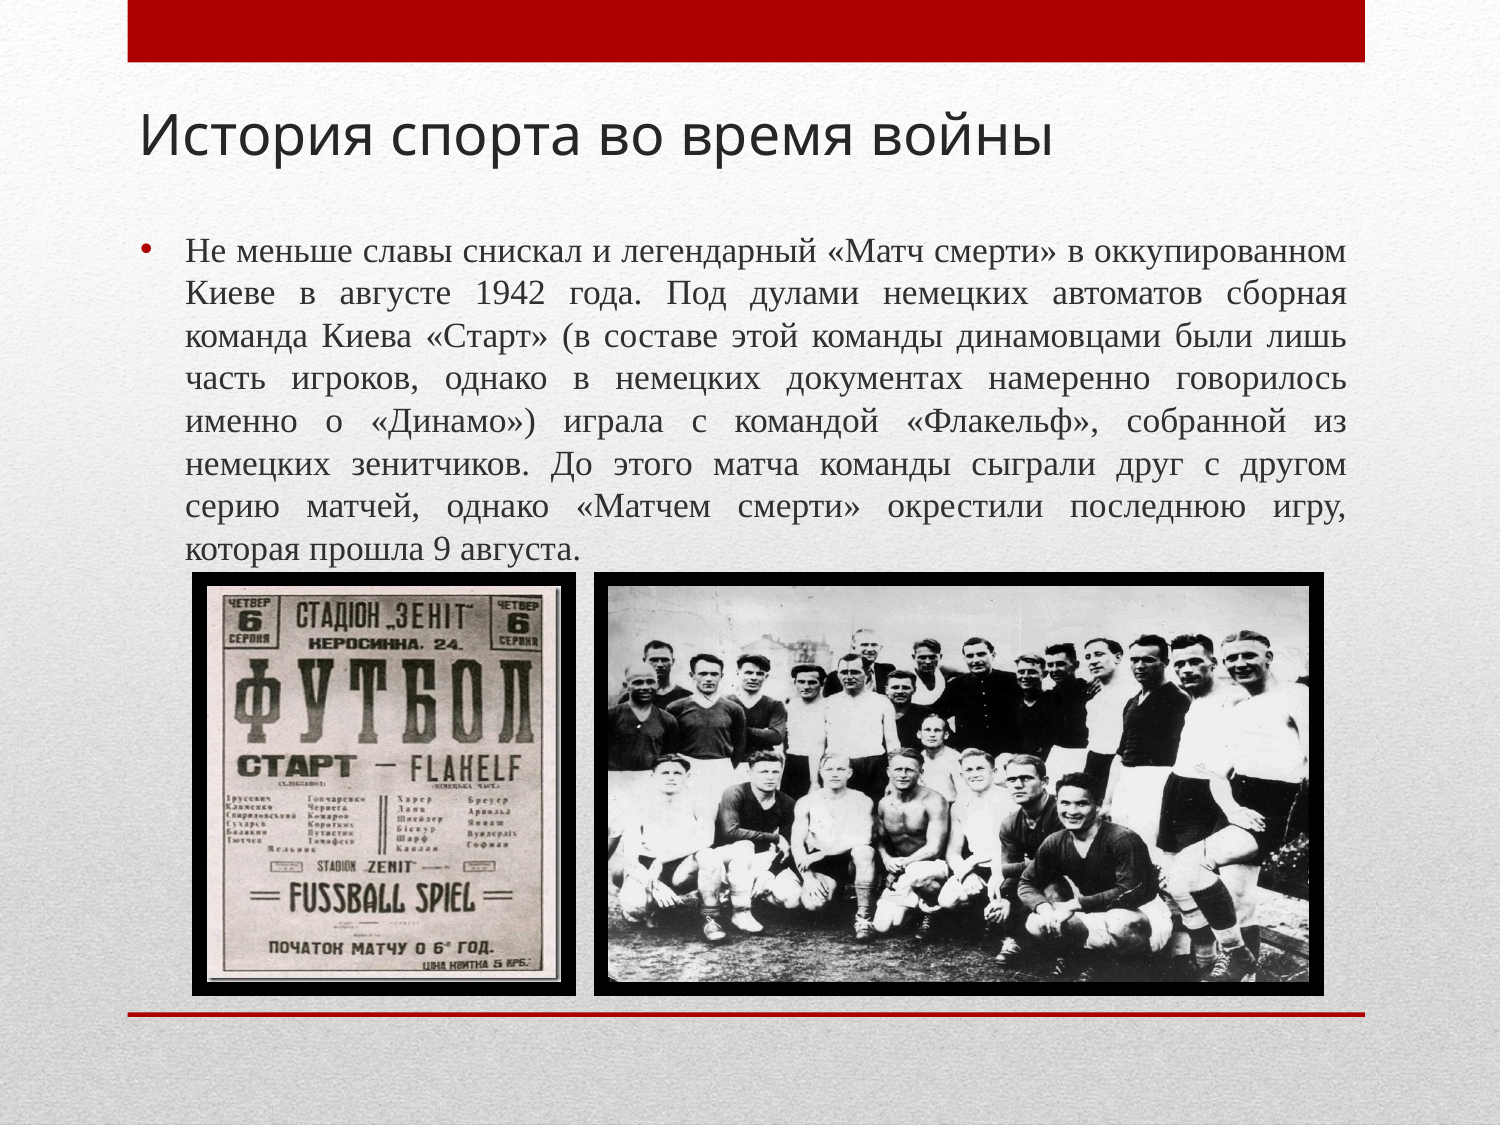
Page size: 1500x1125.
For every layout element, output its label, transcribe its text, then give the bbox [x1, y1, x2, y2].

picture [205, 585, 562, 983]
list Не меньше славы снискал и легендарный «Матч смерти» в оккупированном Киеве в августе 1942 года. Под дулами немецких автоматов сборная команда Киева «Старт» (в составе этой команды динамовцами были лишь часть игроков, однако в немецких документах намеренно говорилось именно о «Динамо») играла с командой «Флакельф», собранной из немецких зенитчиков. До этого матча команды сыграли друг с другом серию матчей, однако «Матчем смерти» окрестили последнюю игру, которая прошла 9 августа. [125, 196, 1363, 598]
title История спорта во время войны [123, 90, 1237, 175]
picture [607, 585, 1310, 983]
